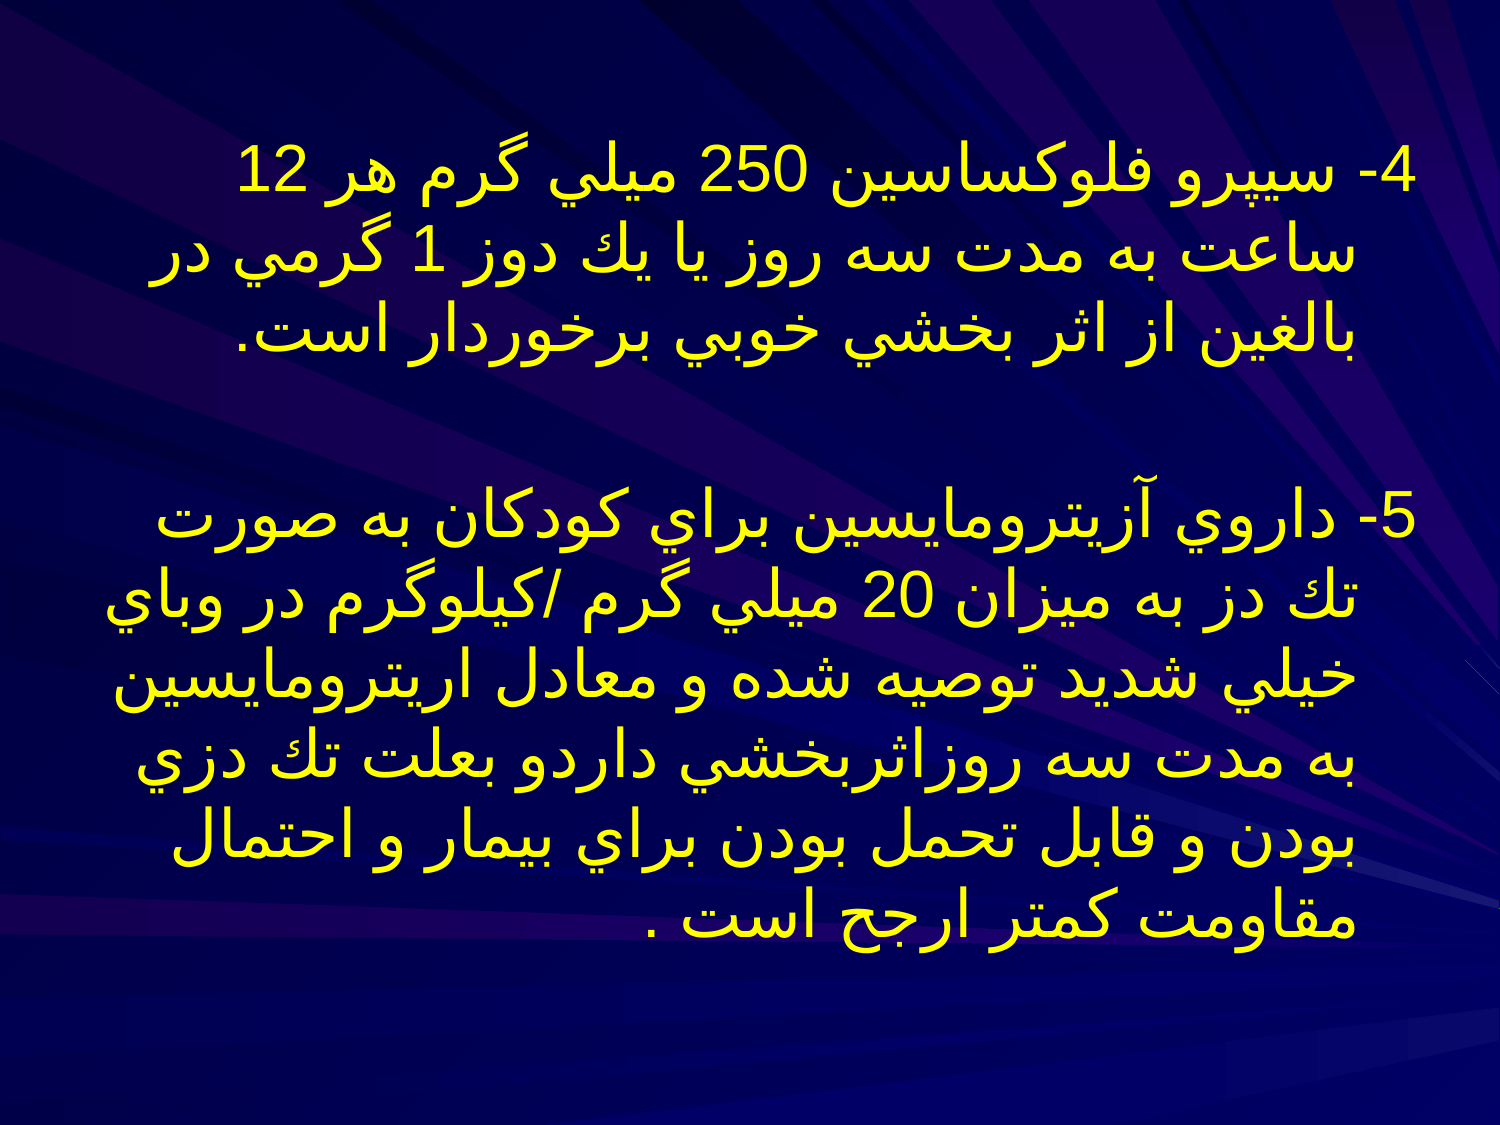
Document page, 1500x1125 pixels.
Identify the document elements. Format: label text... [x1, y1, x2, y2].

list 4- سيپرو فلوكساسين 250 ميلي گرم هر 12 ساعت به مدت سه روز يا يك دوز 1 گرمي در بالغين از اثر بخشي خوبي برخوردار است. 5- داروي آزيترومايسين براي كودكان به صورت تك دز به ميزان 20 ميلي گرم /كيلوگرم در وباي خيلي شديد توصيه شده و معادل اريترومايسين به مدت سه روزاثربخشي داردو بعلت تك دزي بودن و قابل تحمل بودن براي بيمار و احتمال مقاومت كمتر ارجح است . [81, 116, 1433, 1086]
